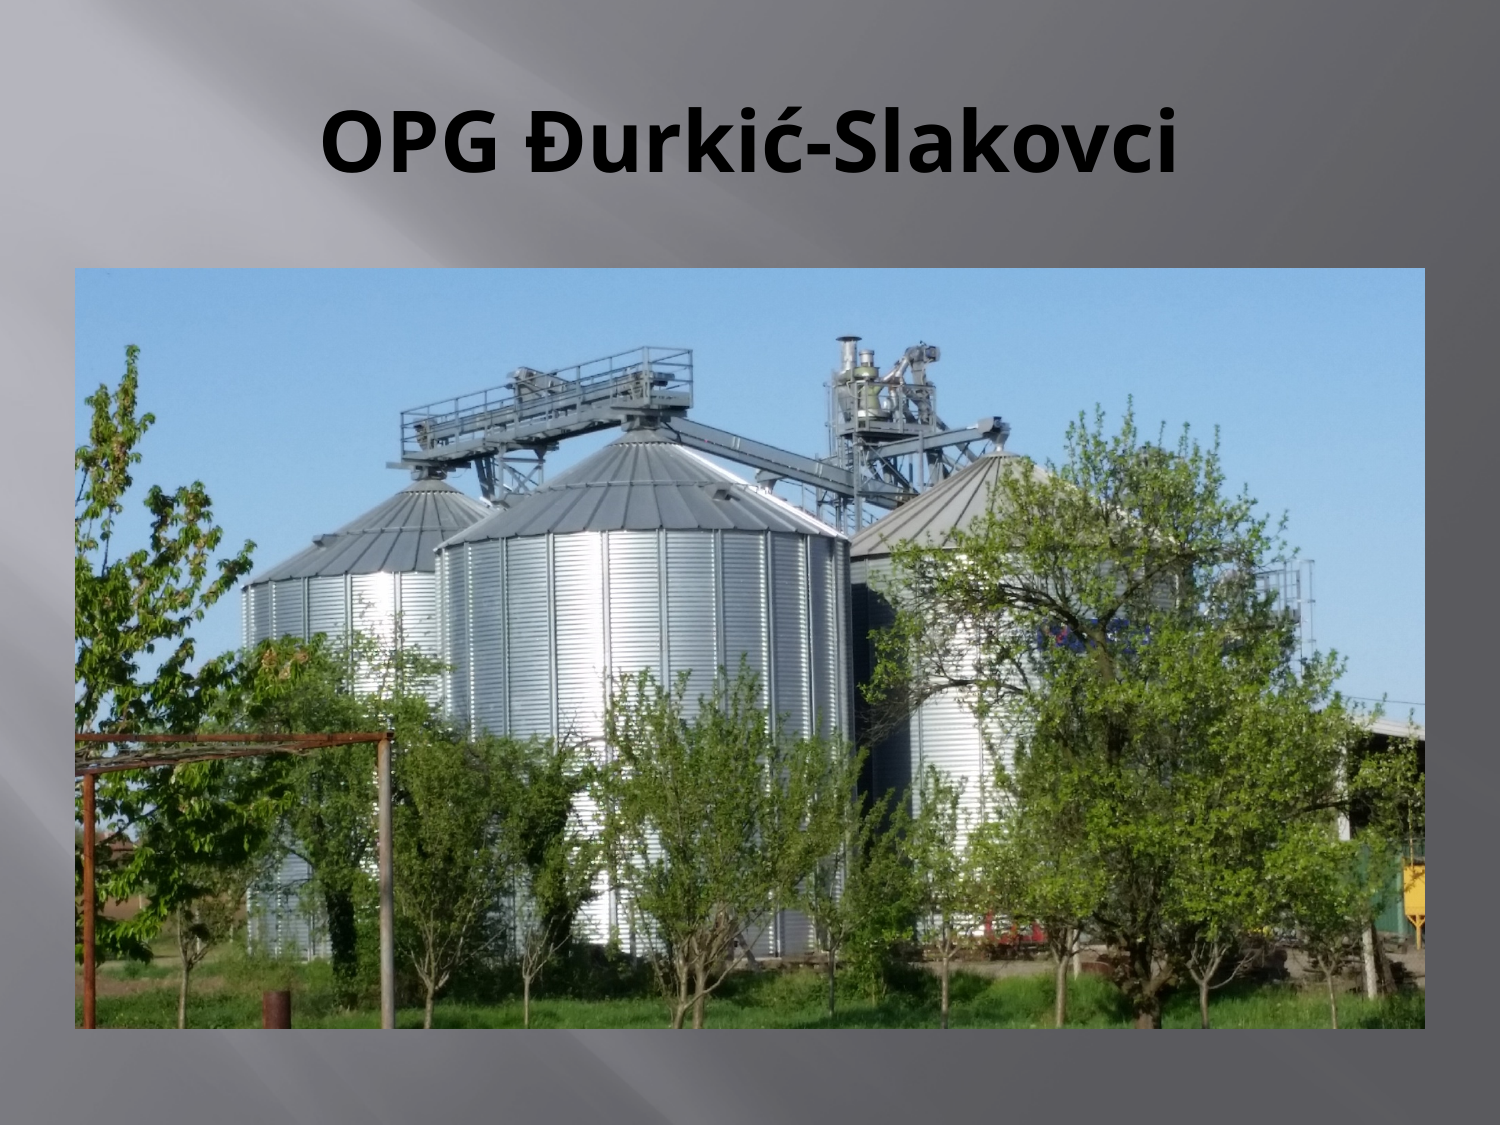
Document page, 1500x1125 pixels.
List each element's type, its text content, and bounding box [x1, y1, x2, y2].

title OPG Đurkić-Slakovci [75, 45, 1425, 233]
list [74, 268, 1426, 1029]
